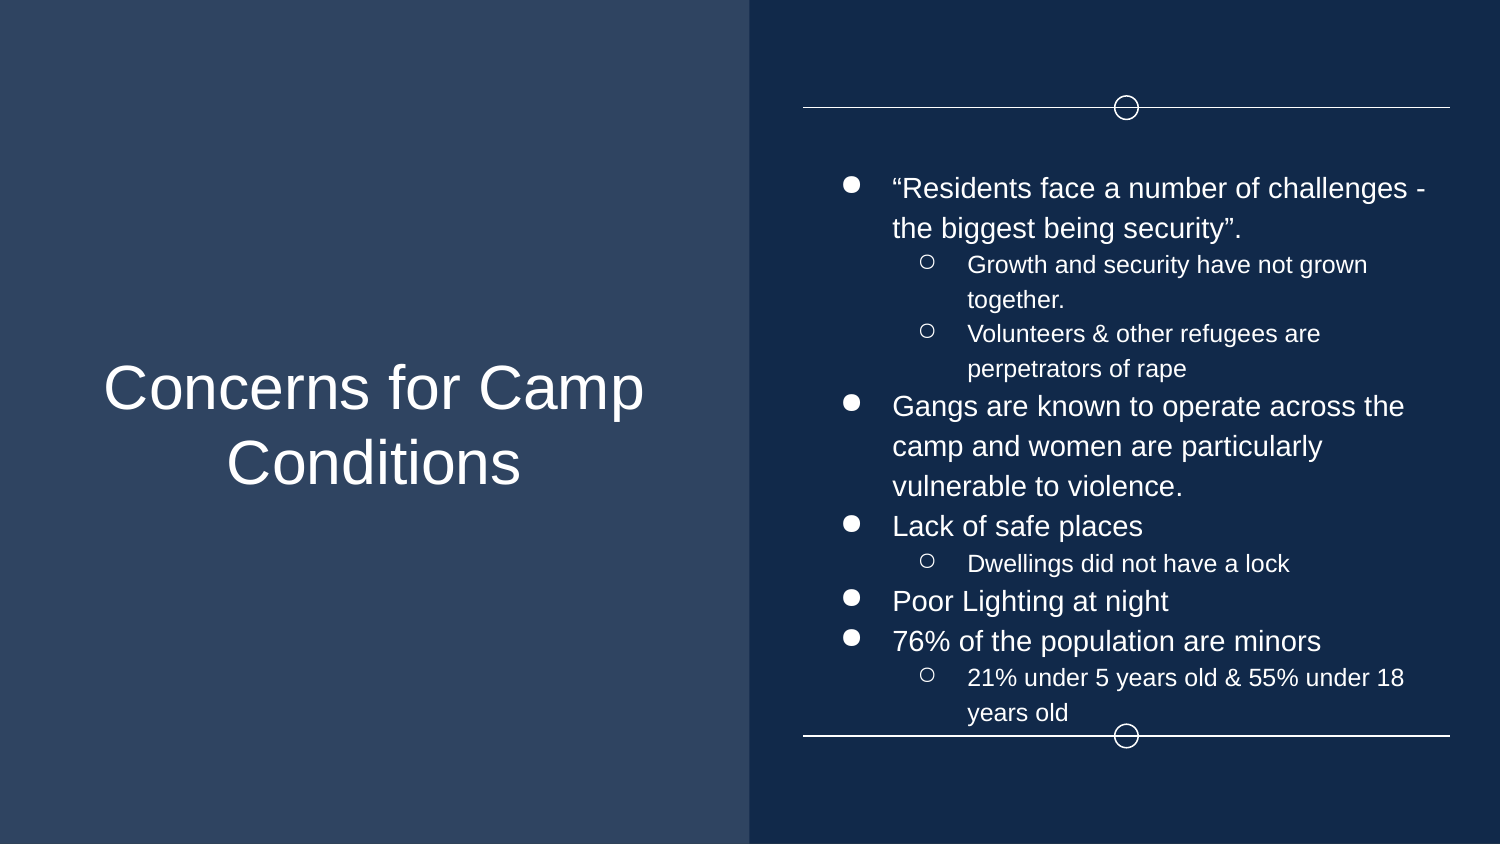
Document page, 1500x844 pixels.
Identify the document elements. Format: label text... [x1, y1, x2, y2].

list “Residents face a number of challenges - the biggest being security”. Growth and security have not grown together. Volunteers & other refugees are perpetrators of rape Gangs are known to operate across the camp and women are particularly vulnerable to violence. Lack of safe places Dwellings did not have a lock Poor Lighting at night 76% of the population are minors 21% under 5 years old & 55% under 18 years old [802, 175, 1450, 715]
title Concerns for Camp Conditions [51, 175, 699, 669]
